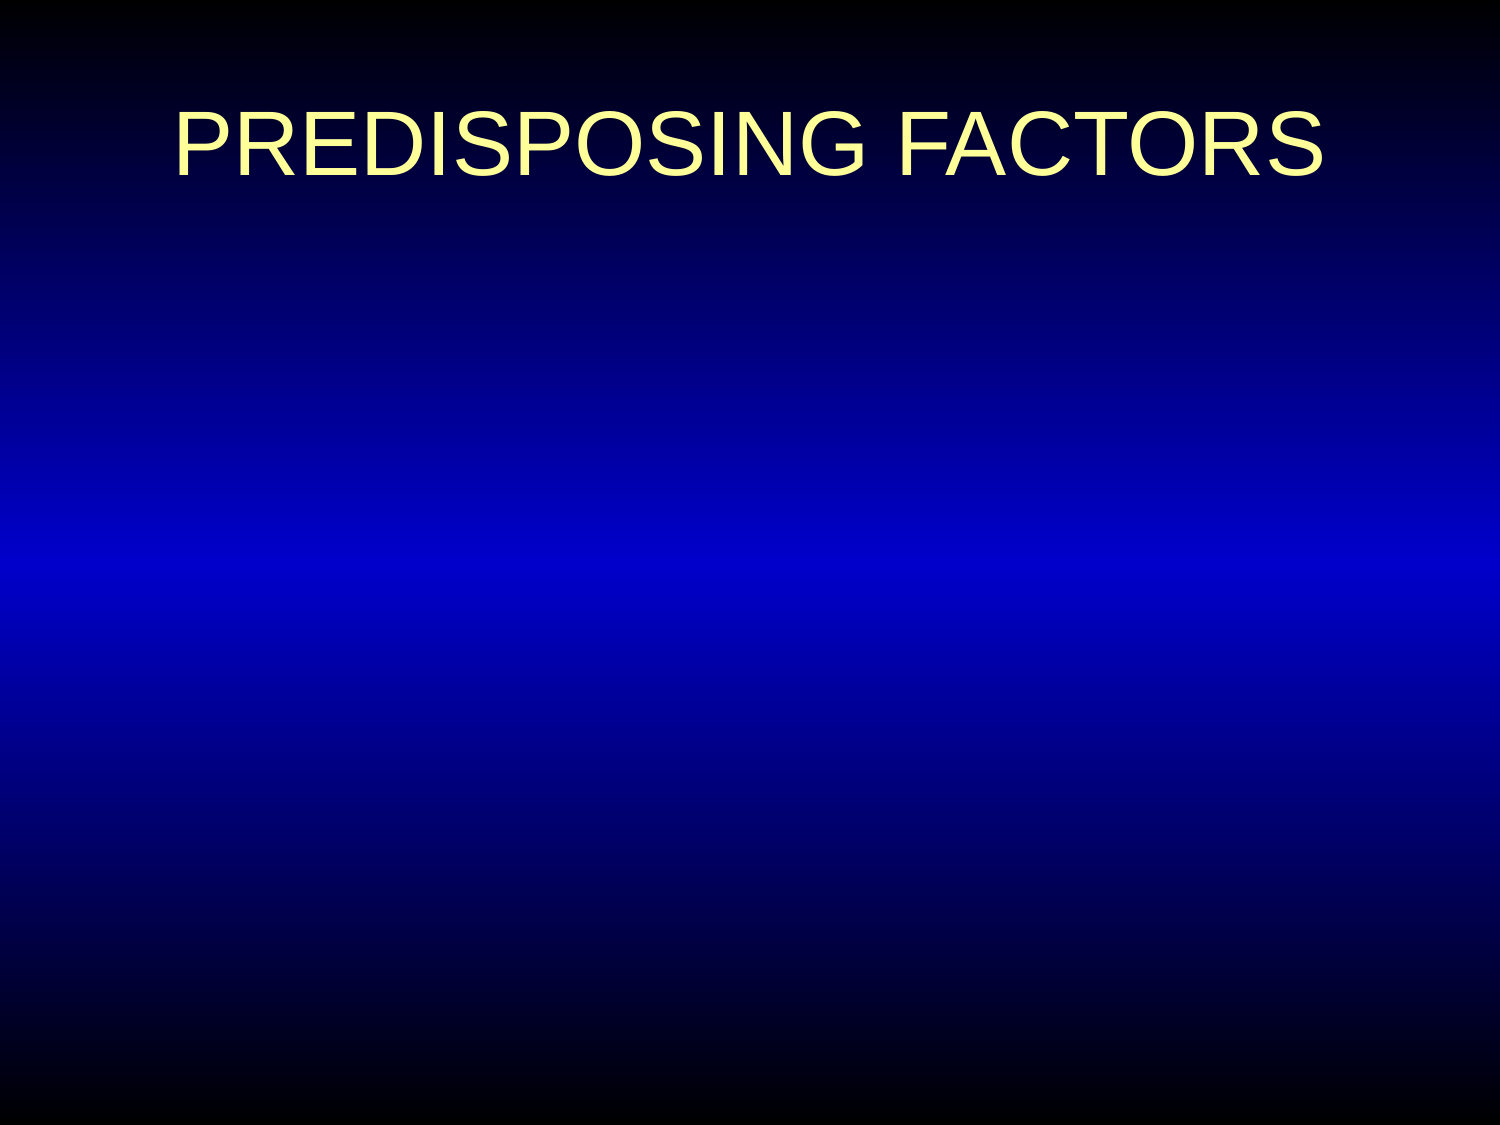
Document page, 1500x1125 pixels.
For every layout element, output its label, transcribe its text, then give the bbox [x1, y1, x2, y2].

title PREDISPOSING FACTORS [74, 44, 1426, 233]
